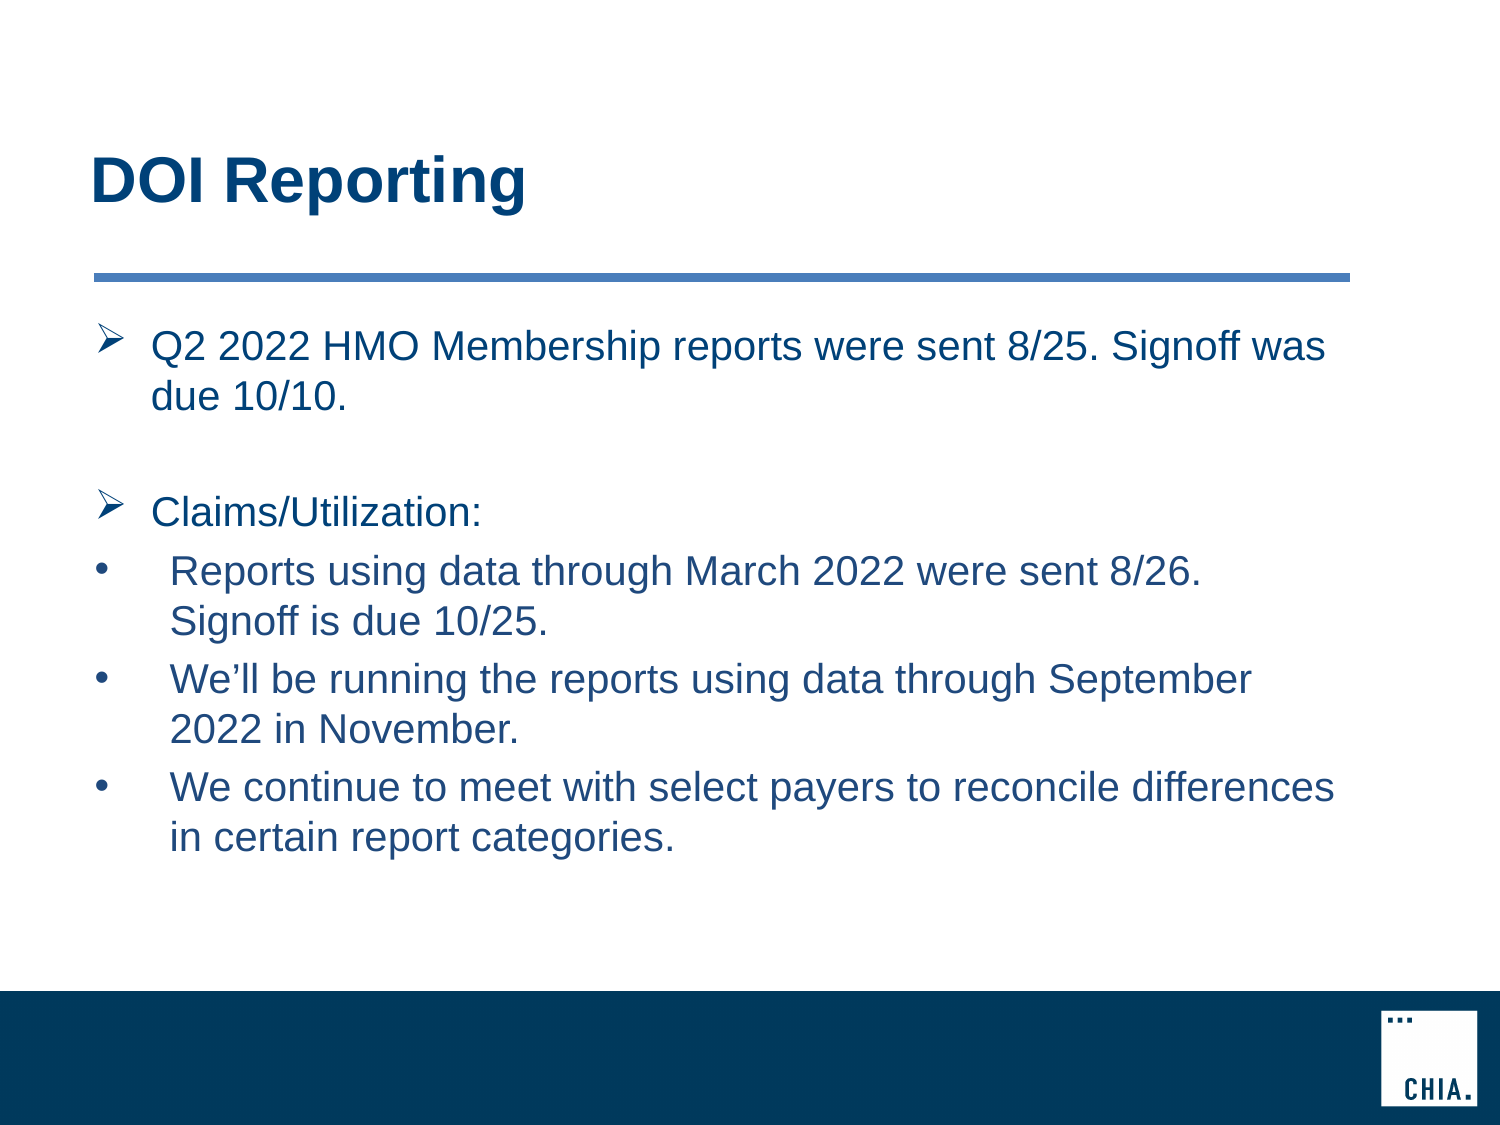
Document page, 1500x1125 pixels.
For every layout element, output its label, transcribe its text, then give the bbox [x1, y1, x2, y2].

picture [0, 991, 1500, 1125]
subtitle Q2 2022 HMO Membership reports were sent 8/25. Signoff was due 10/10. Claims/Utilization: Reports using data through March 2022 were sent 8/26. Signoff is due 10/25. We’ll be running the reports using data through September 2022 in November. We continue to meet with select payers to reconcile differences in certain report categories. [79, 310, 1353, 987]
title DOI Reporting [75, 93, 1351, 261]
